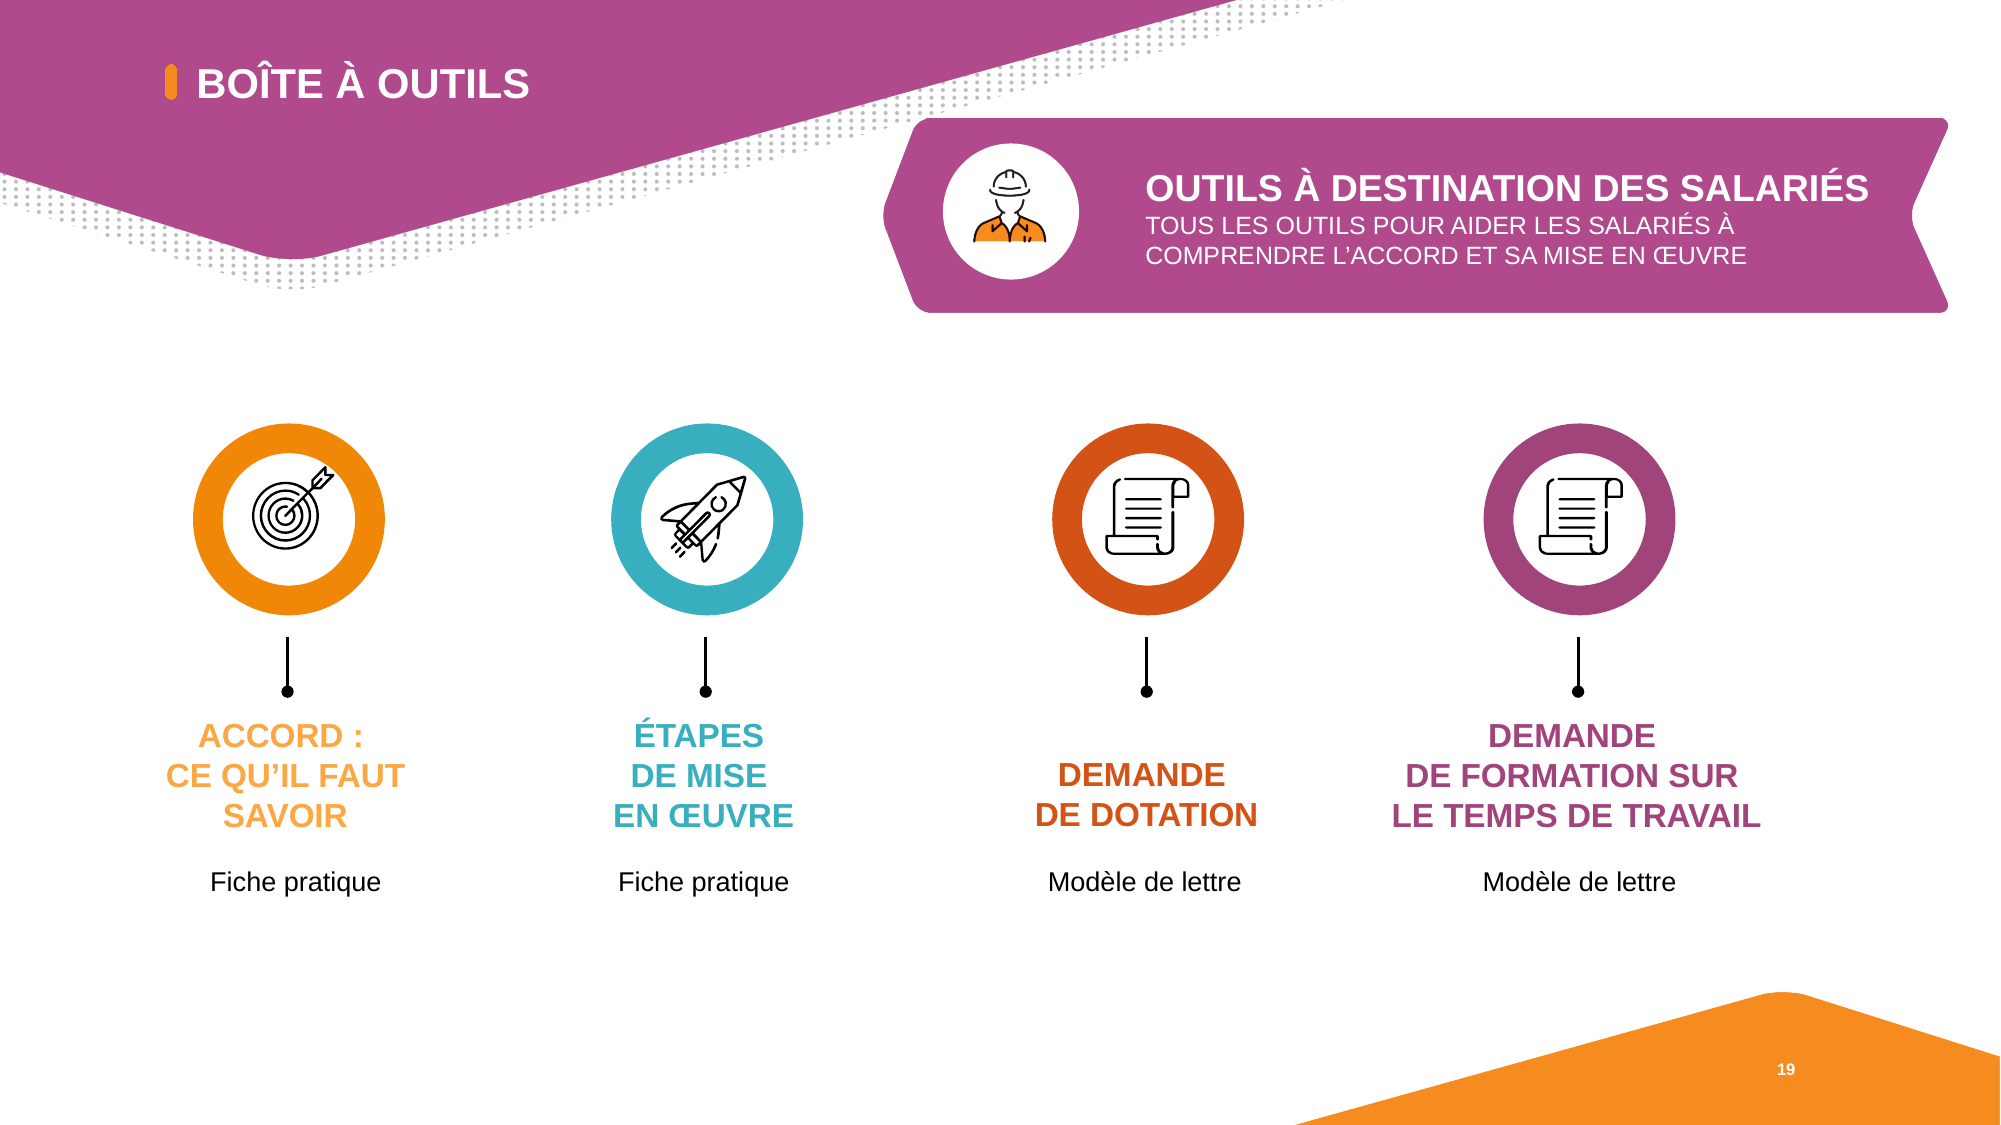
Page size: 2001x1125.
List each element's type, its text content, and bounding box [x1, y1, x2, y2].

slide_number 19 [1675, 1056, 1897, 1081]
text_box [553, 438, 854, 904]
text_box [140, 438, 446, 904]
text_box BOÎTE À OUTILS [181, 48, 813, 116]
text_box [1325, 438, 1829, 904]
picture [0, 0, 2000, 1125]
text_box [988, 438, 1306, 989]
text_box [883, 118, 1966, 313]
